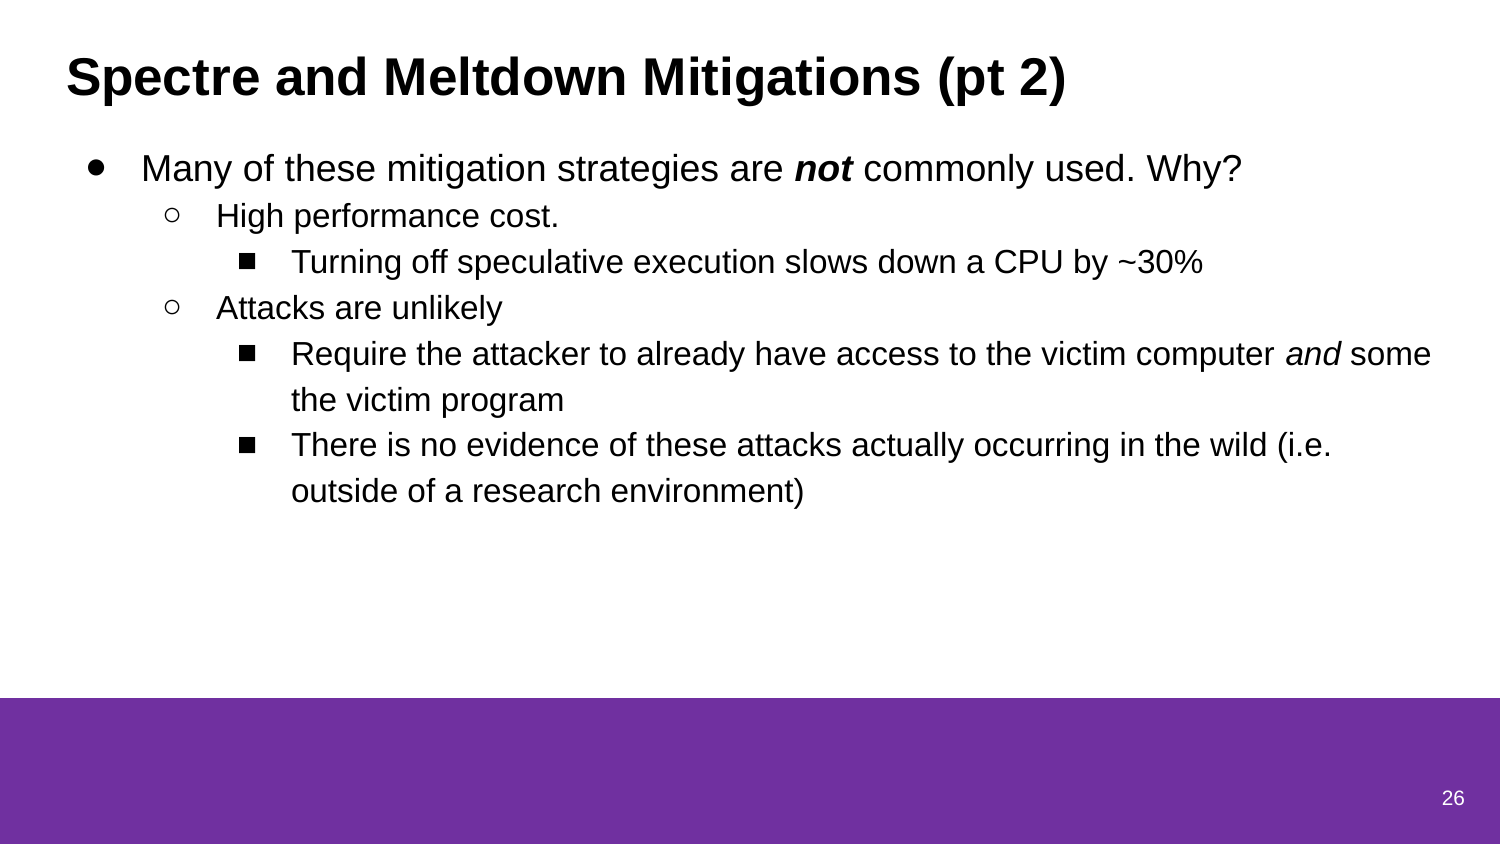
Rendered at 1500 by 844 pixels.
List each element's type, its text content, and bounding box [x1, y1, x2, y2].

title Spectre and Meltdown Mitigations (pt 2) [51, 27, 1449, 121]
picture [0, 0, 1500, 698]
slide_number 26 [1389, 764, 1480, 830]
list Many of these mitigation strategies are not commonly used. Why? High performance cost. Turning off speculative execution slows down a CPU by ~30% Attacks are unlikely Require the attacker to already have access to the victim computer and some the victim program There is no evidence of these attacks actually occurring in the wild (i.e. outside of a research environment) [51, 121, 1449, 699]
